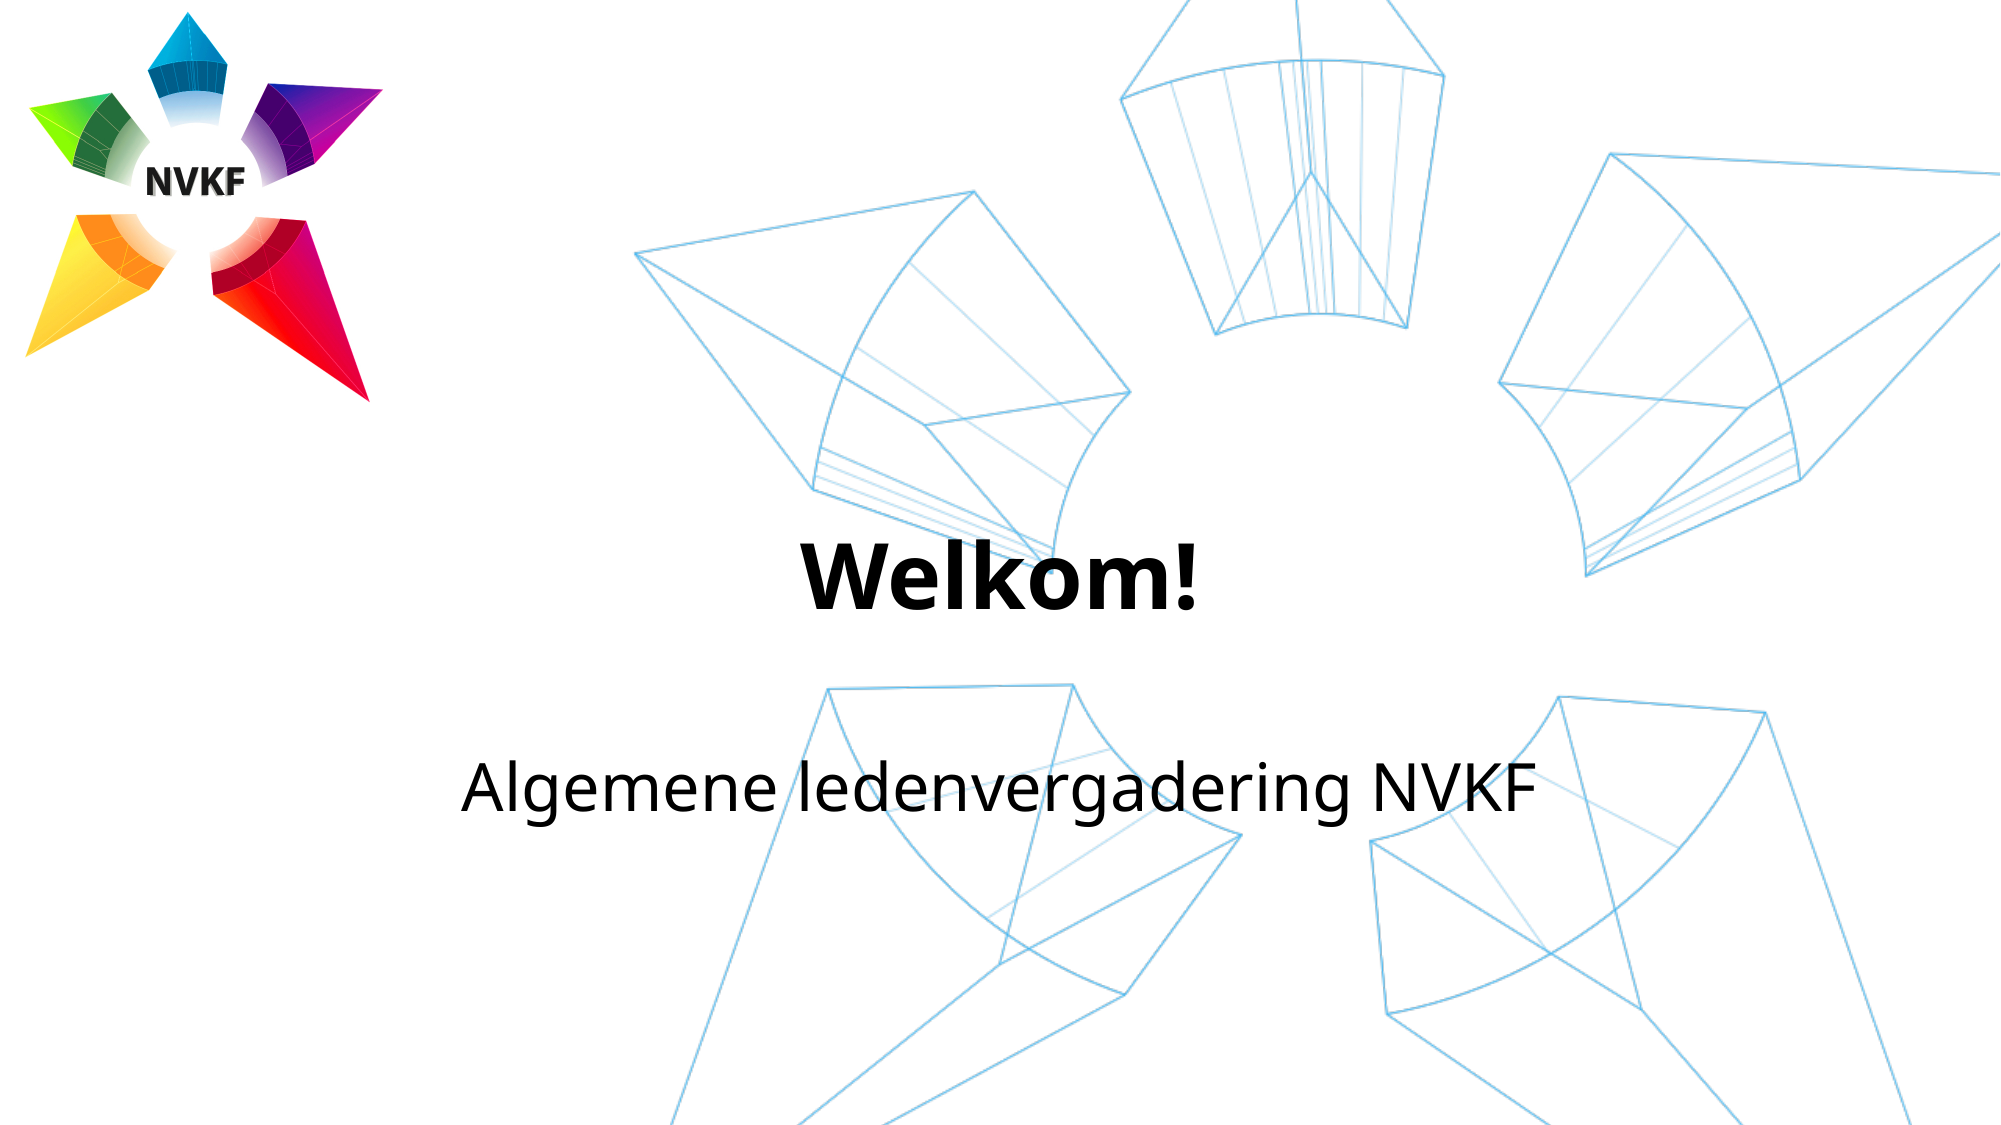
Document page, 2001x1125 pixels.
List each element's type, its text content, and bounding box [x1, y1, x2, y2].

picture [619, 0, 2001, 1125]
subtitle Algemene ledenvergadering NVKF [300, 737, 1700, 925]
picture [24, 10, 385, 403]
title Welkom! [150, 452, 1850, 694]
